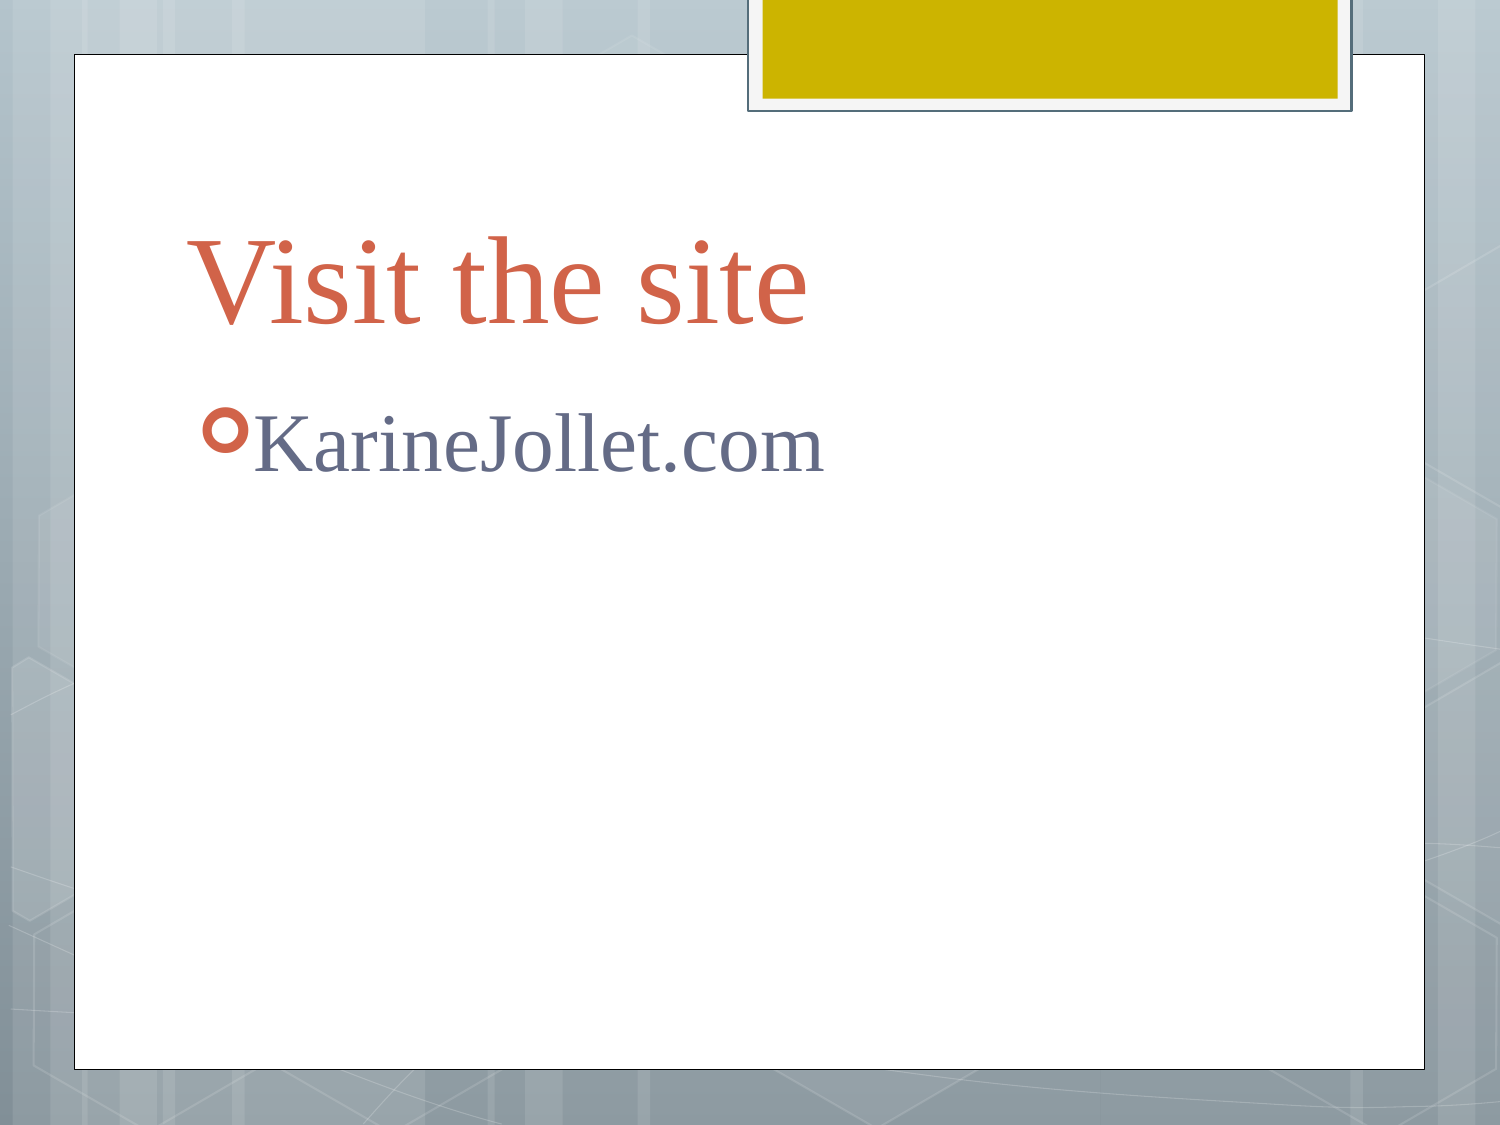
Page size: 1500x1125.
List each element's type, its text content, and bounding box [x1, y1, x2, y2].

title Visit the site [171, 168, 1324, 357]
list KarineJollet.com [171, 381, 1283, 957]
